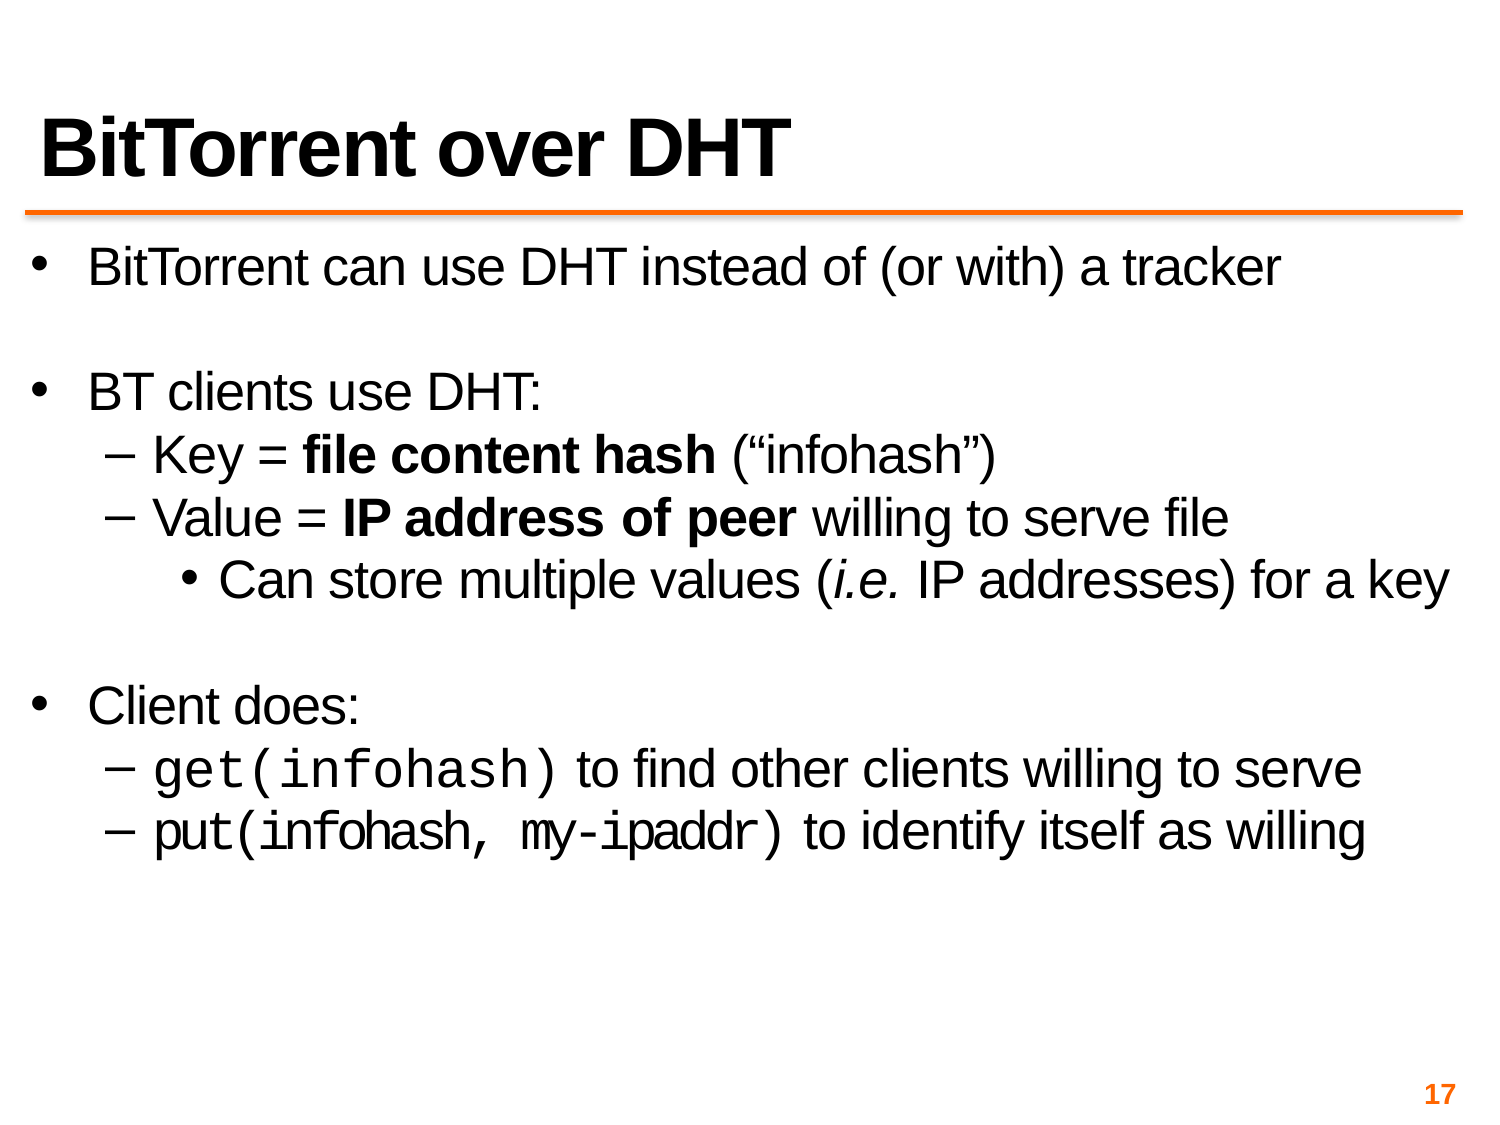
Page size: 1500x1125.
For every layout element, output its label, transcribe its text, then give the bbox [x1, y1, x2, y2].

list BitTorrent can use DHT instead of (or with) a tracker BT clients use DHT: Key = file content hash (“infohash”) Value = IP address of peer willing to serve file Can store multiple values (i.e. IP addresses) for a key Client does: get(infohash) to find other clients willing to serve put(infohash, my-ipaddr) to identify itself as willing [24, 237, 1463, 1063]
slide_number 17 [1112, 1074, 1463, 1110]
title BitTorrent over DHT [24, 24, 1463, 201]
